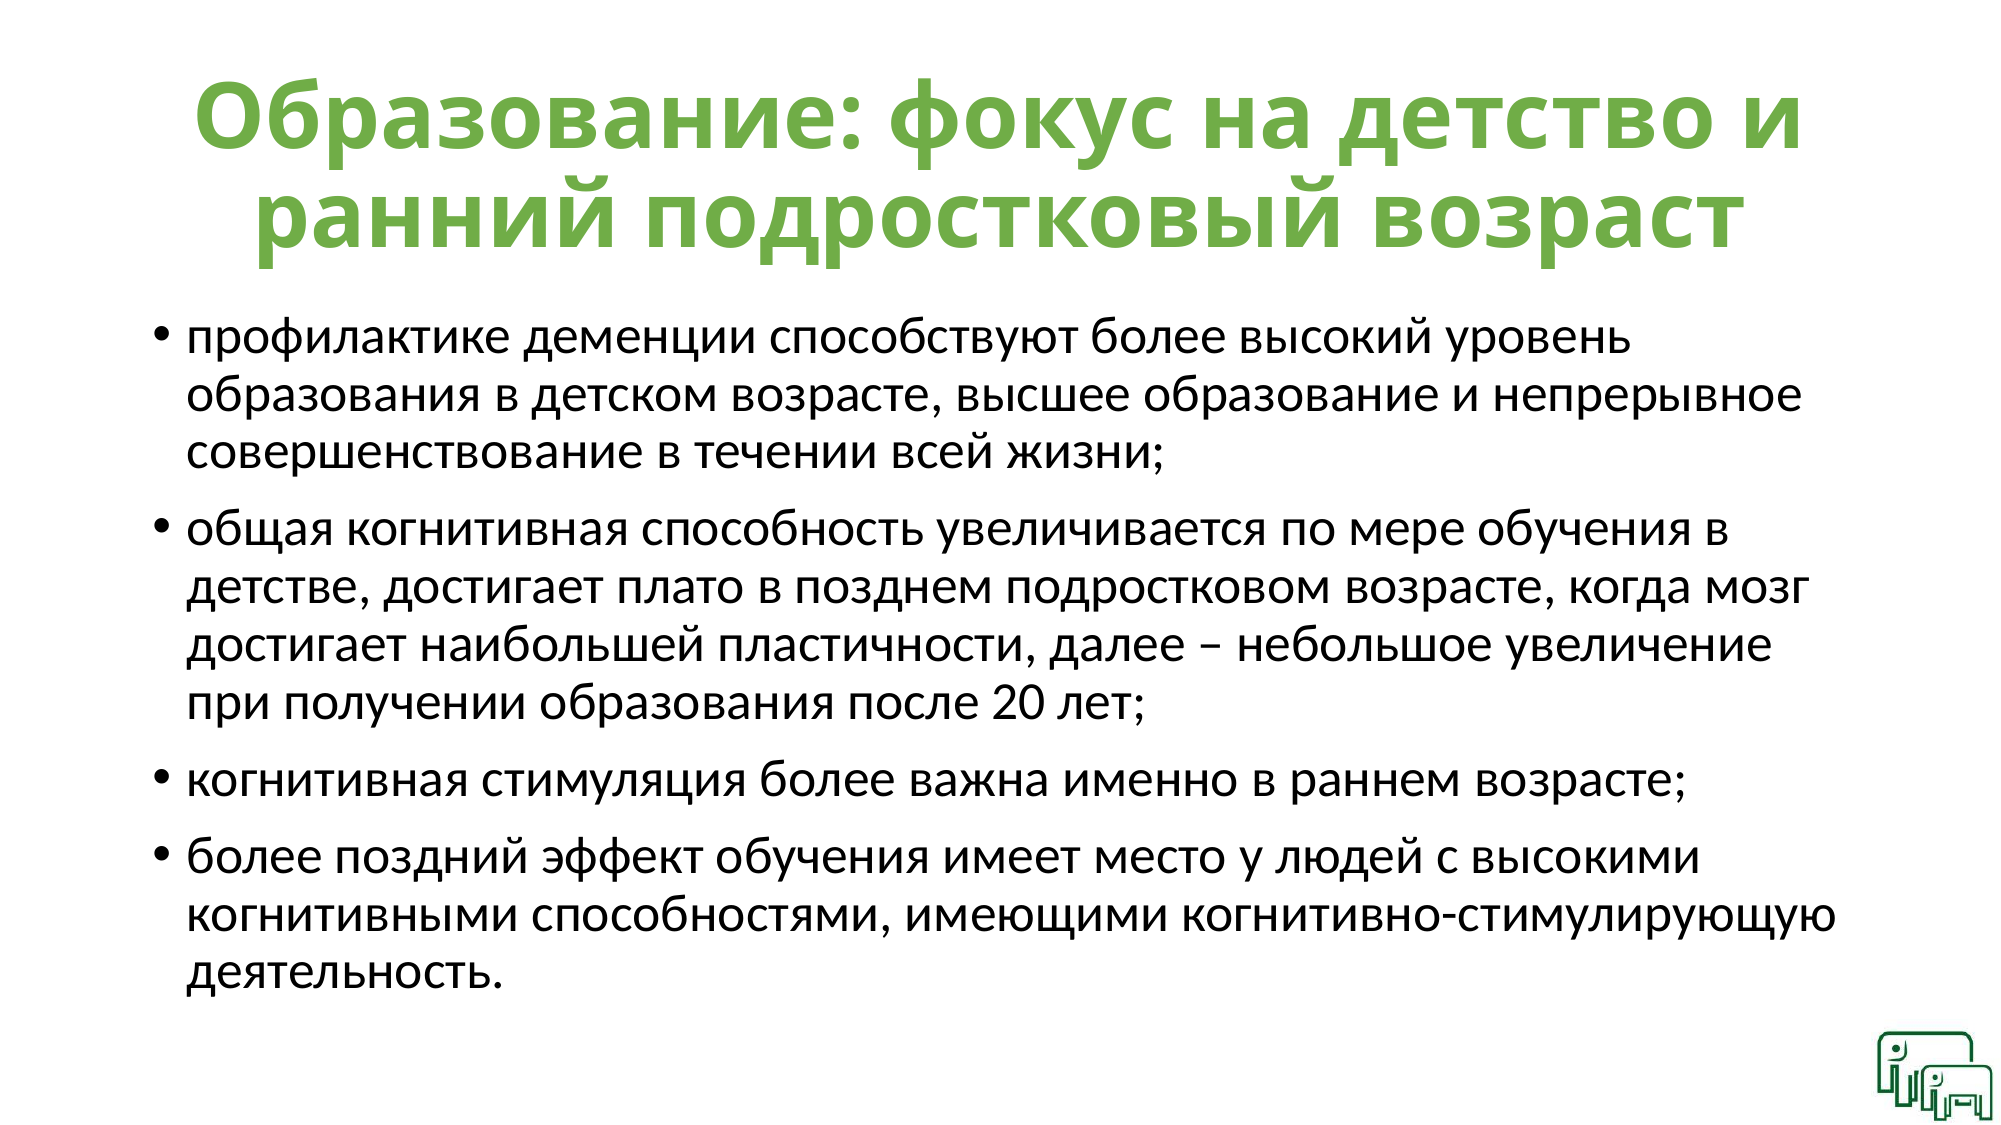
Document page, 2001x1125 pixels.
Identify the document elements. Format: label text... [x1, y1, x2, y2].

list профилактике деменции способствуют более высокий уровень образования в детском возрасте, высшее образование и непрерывное совершенствование в течении всей жизни; общая когнитивная способность увеличивается по мере обучения в детстве, достигает плато в позднем подростковом возрасте, когда мозг достигает наибольшей пластичности, далее – небольшое увеличение при получении образования после 20 лет; когнитивная стимуляция более важна именно в раннем возрасте; более поздний эффект обучения имеет место у людей с высокими когнитивными способностями, имеющими когнитивно-стимулирующую деятельность. [137, 299, 1863, 1014]
title Образование: фокус на детство и ранний подростковый возраст [137, 59, 1863, 278]
picture [1871, 1019, 2000, 1125]
